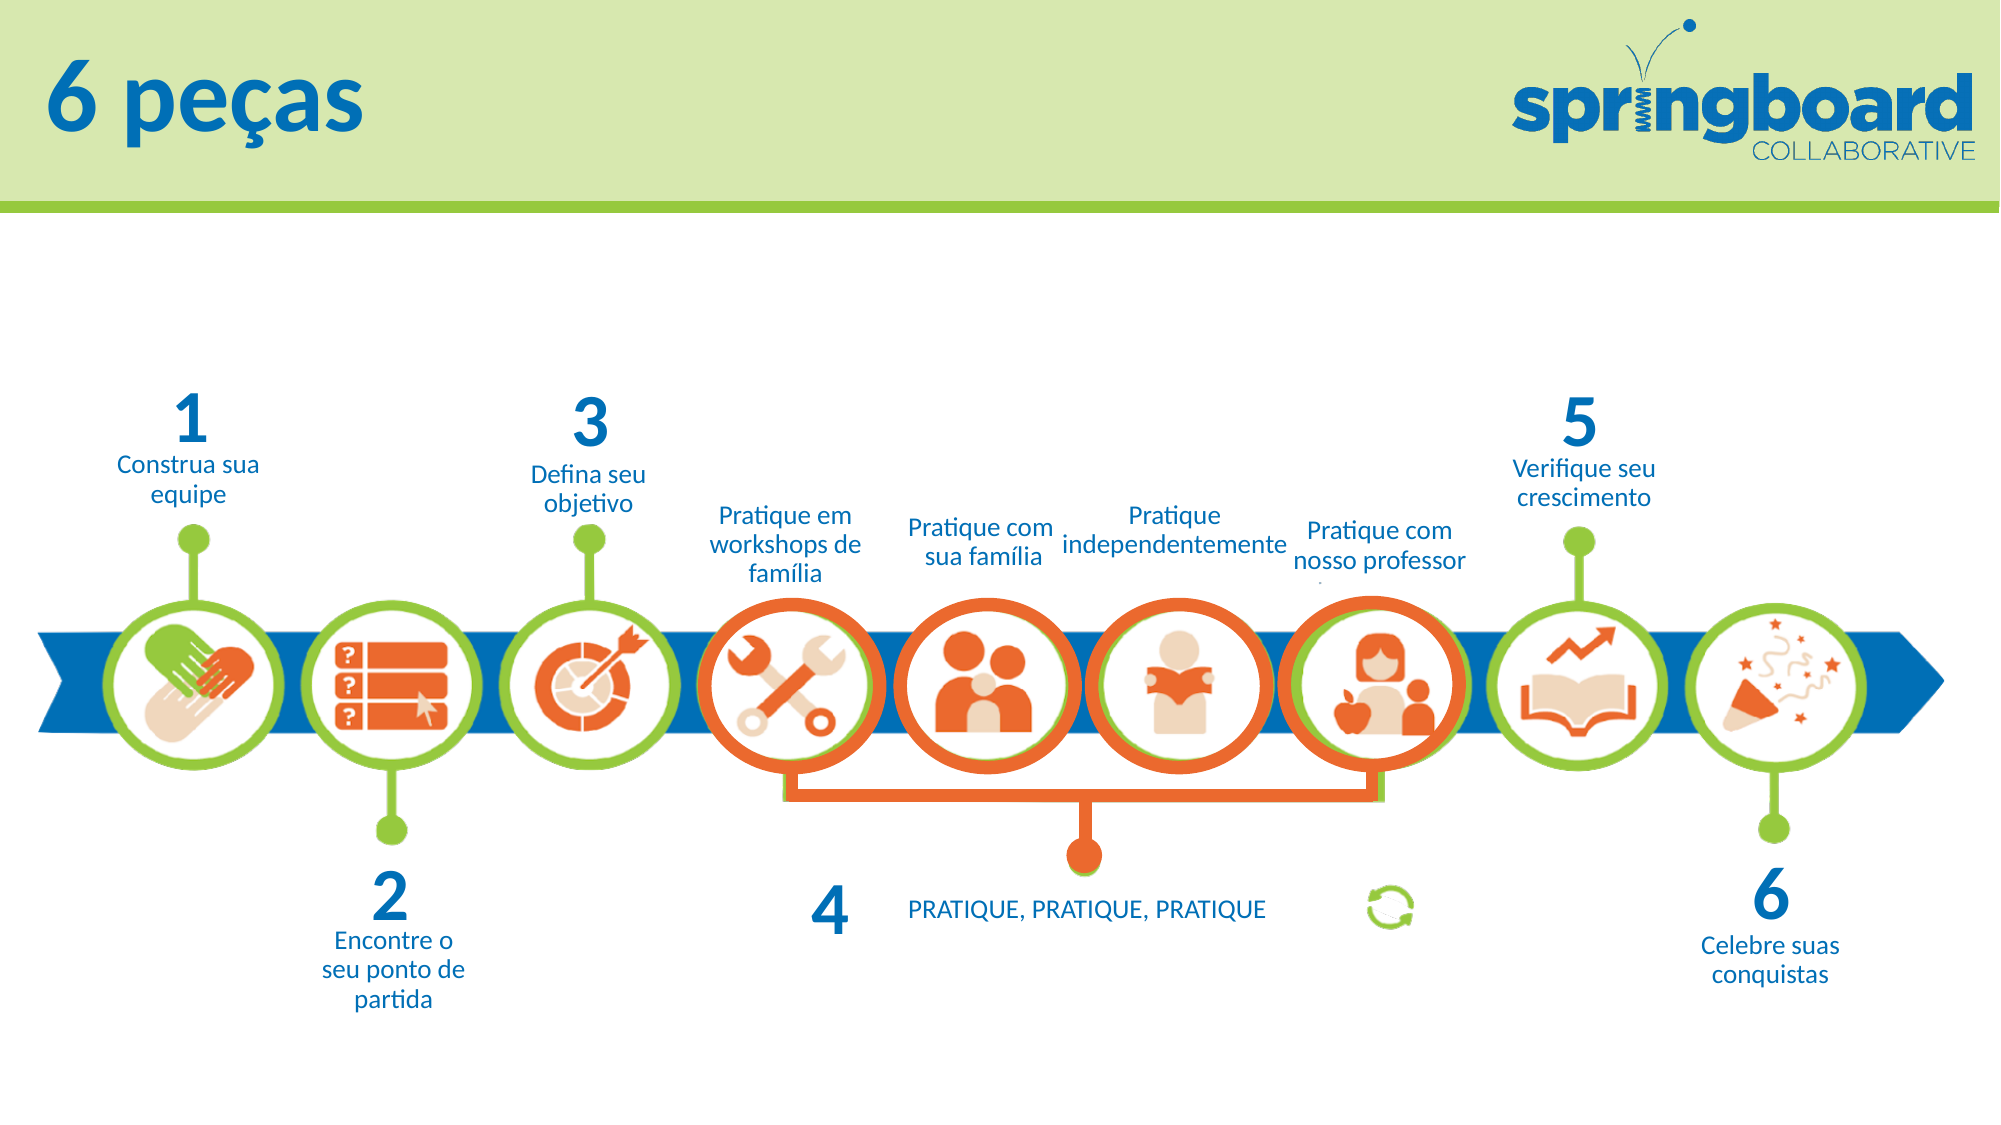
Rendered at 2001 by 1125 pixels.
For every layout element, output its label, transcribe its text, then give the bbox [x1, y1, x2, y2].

title 6 peças [0, 0, 2000, 196]
picture [36, 302, 2000, 1076]
